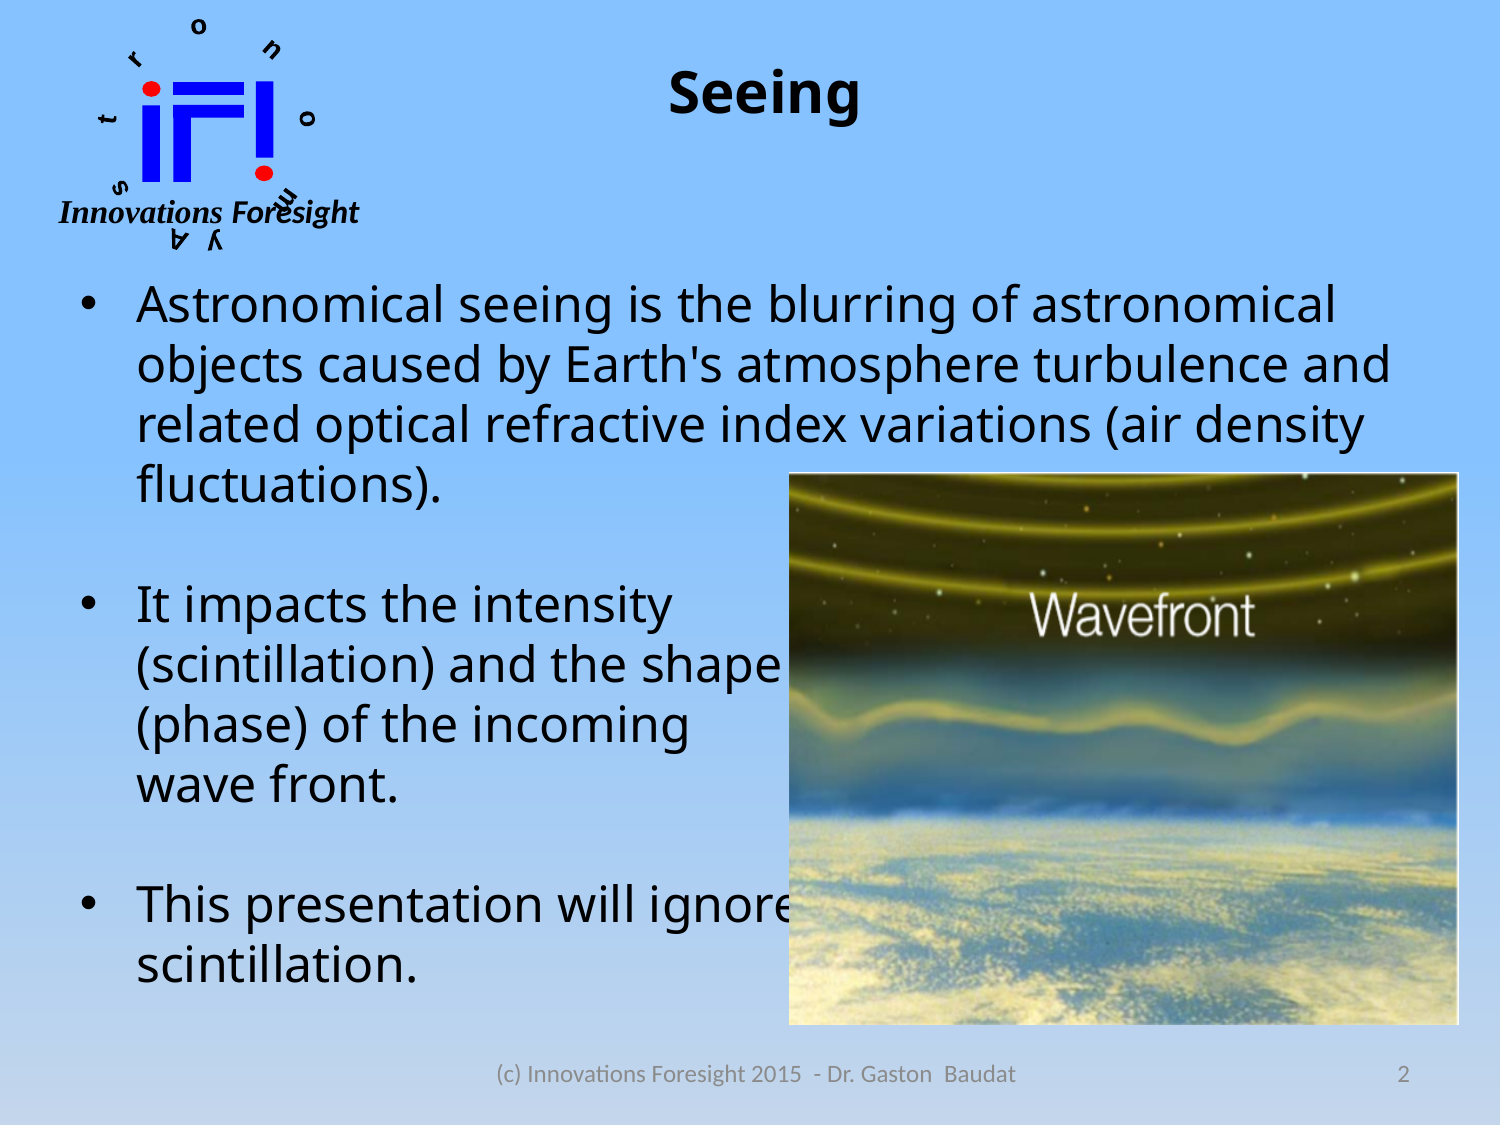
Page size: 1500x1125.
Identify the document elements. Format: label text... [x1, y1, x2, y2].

footer (c) Innovations Foresight 2015 - Dr. Gaston Baudat [465, 1042, 1048, 1103]
picture [789, 472, 1459, 1026]
slide_number 2 [1074, 1042, 1425, 1103]
text_box Astronomical seeing is the blurring of astronomical objects caused by Earth's atmosphere turbulence and related optical refractive index variations (air density fluctuations). It impacts the intensity (scintillation) and the shape (phase) of the incoming wave front. This presentation will ignore scintillation. [65, 264, 1459, 1000]
title Seeing [208, 0, 1322, 191]
